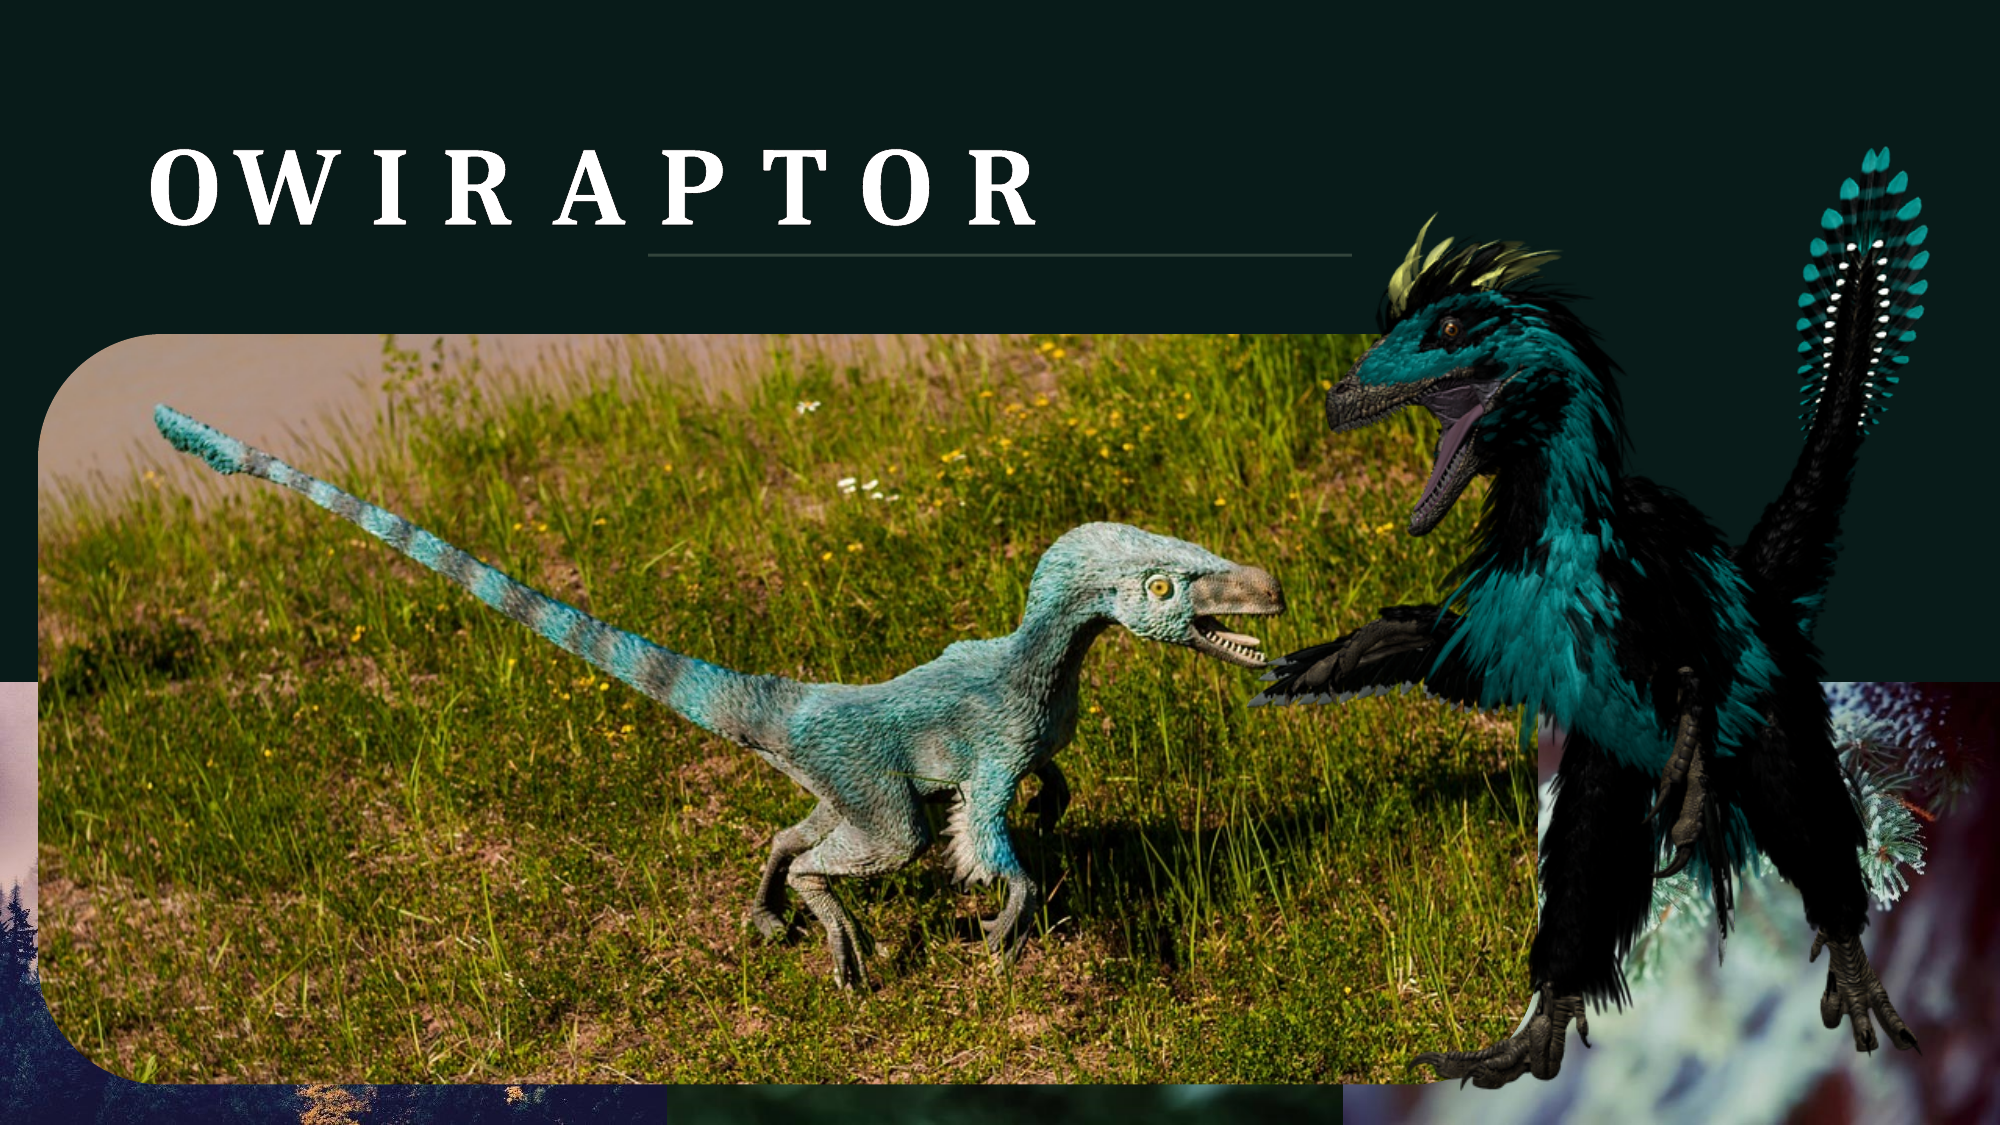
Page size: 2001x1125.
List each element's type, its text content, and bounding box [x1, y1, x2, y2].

picture [0, 62, 2000, 1125]
text_box P [643, 104, 741, 255]
text_box A [537, 104, 641, 255]
text_box R [426, 104, 529, 255]
text_box O [844, 104, 948, 255]
text_box T [746, 104, 843, 255]
text_box R [950, 104, 1053, 255]
text_box O [132, 104, 217, 255]
text_box W [217, 104, 354, 255]
text_box I [354, 104, 425, 255]
